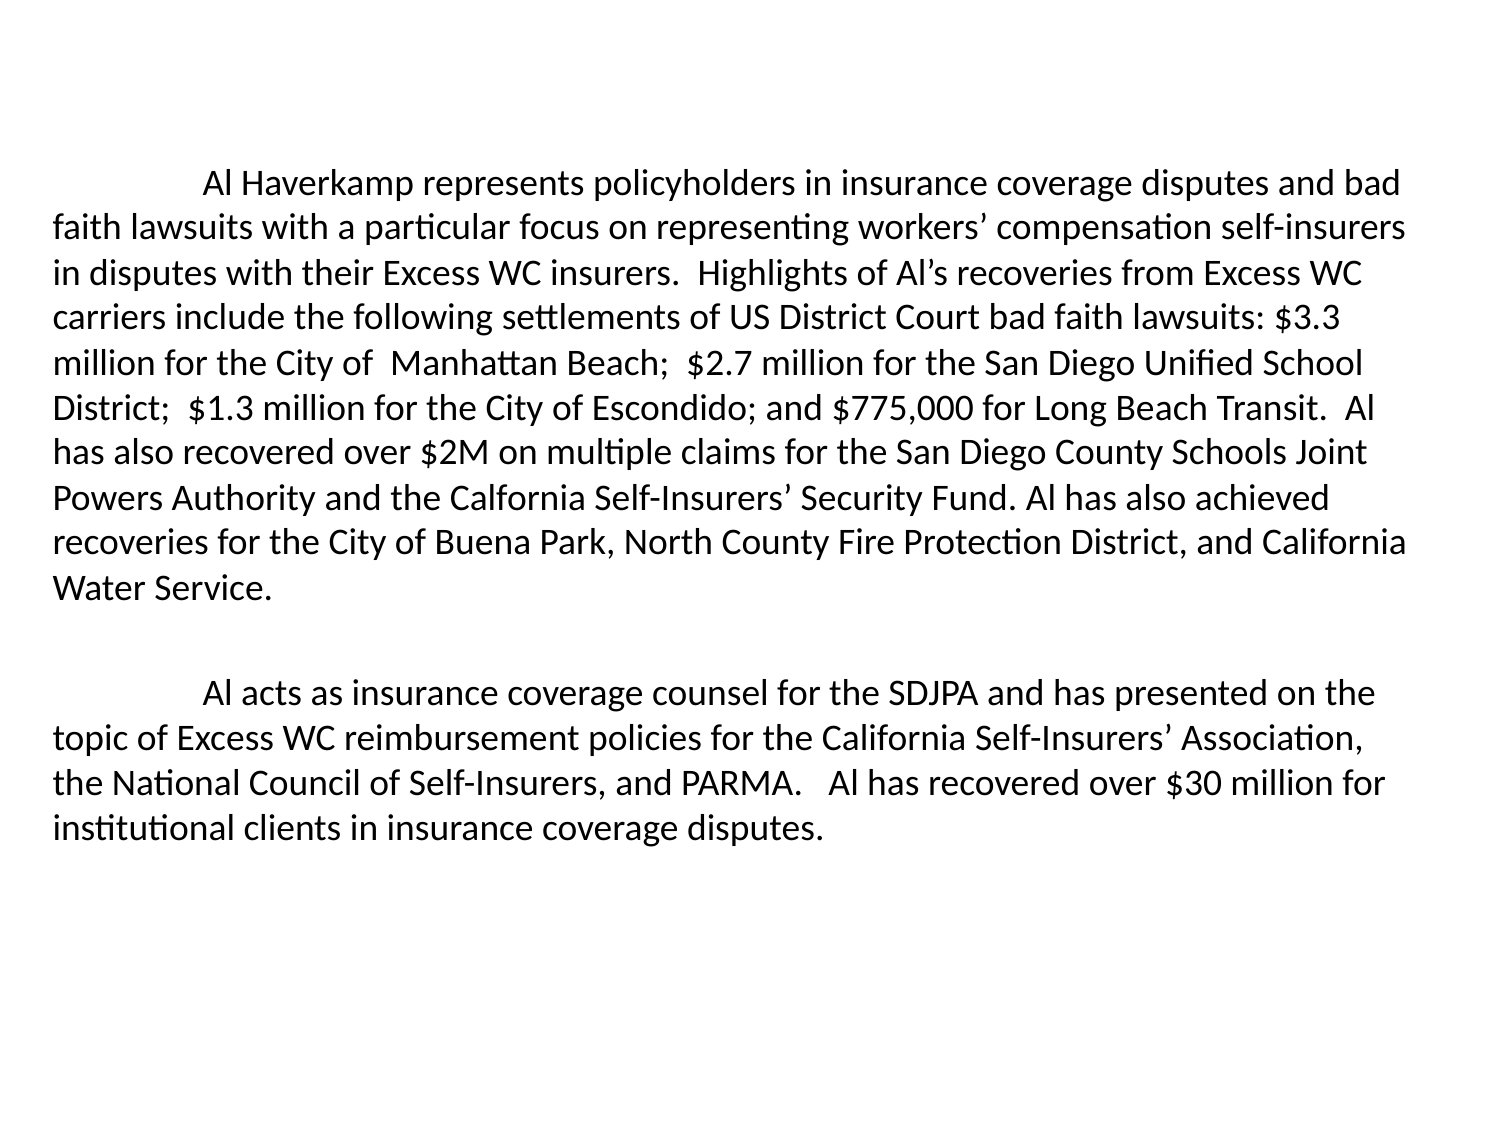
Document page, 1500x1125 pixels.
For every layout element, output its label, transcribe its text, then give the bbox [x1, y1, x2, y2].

list Al Haverkamp represents policyholders in insurance coverage disputes and bad faith lawsuits with a particular focus on representing workers’ compensation self-insurers in disputes with their Excess WC insurers. Highlights of Al’s recoveries from Excess WC carriers include the following settlements of US District Court bad faith lawsuits: $3.3 million for the City of Manhattan Beach; $2.7 million for the San Diego Unified School District; $1.3 million for the City of Escondido; and $775,000 for Long Beach Transit. Al has also recovered over $2M on multiple claims for the San Diego County Schools Joint Powers Authority and the Calfornia Self-Insurers’ Security Fund. Al has also achieved recoveries for the City of Buena Park, North County Fire Protection District, and California Water Service. Al acts as insurance coverage counsel for the SDJPA and has presented on the topic of Excess WC reimbursement policies for the California Self-Insurers’ Association, the National Council of Self-Insurers, and PARMA. Al has recovered over $30 million for institutional clients in insurance coverage disputes. [37, 149, 1425, 1005]
